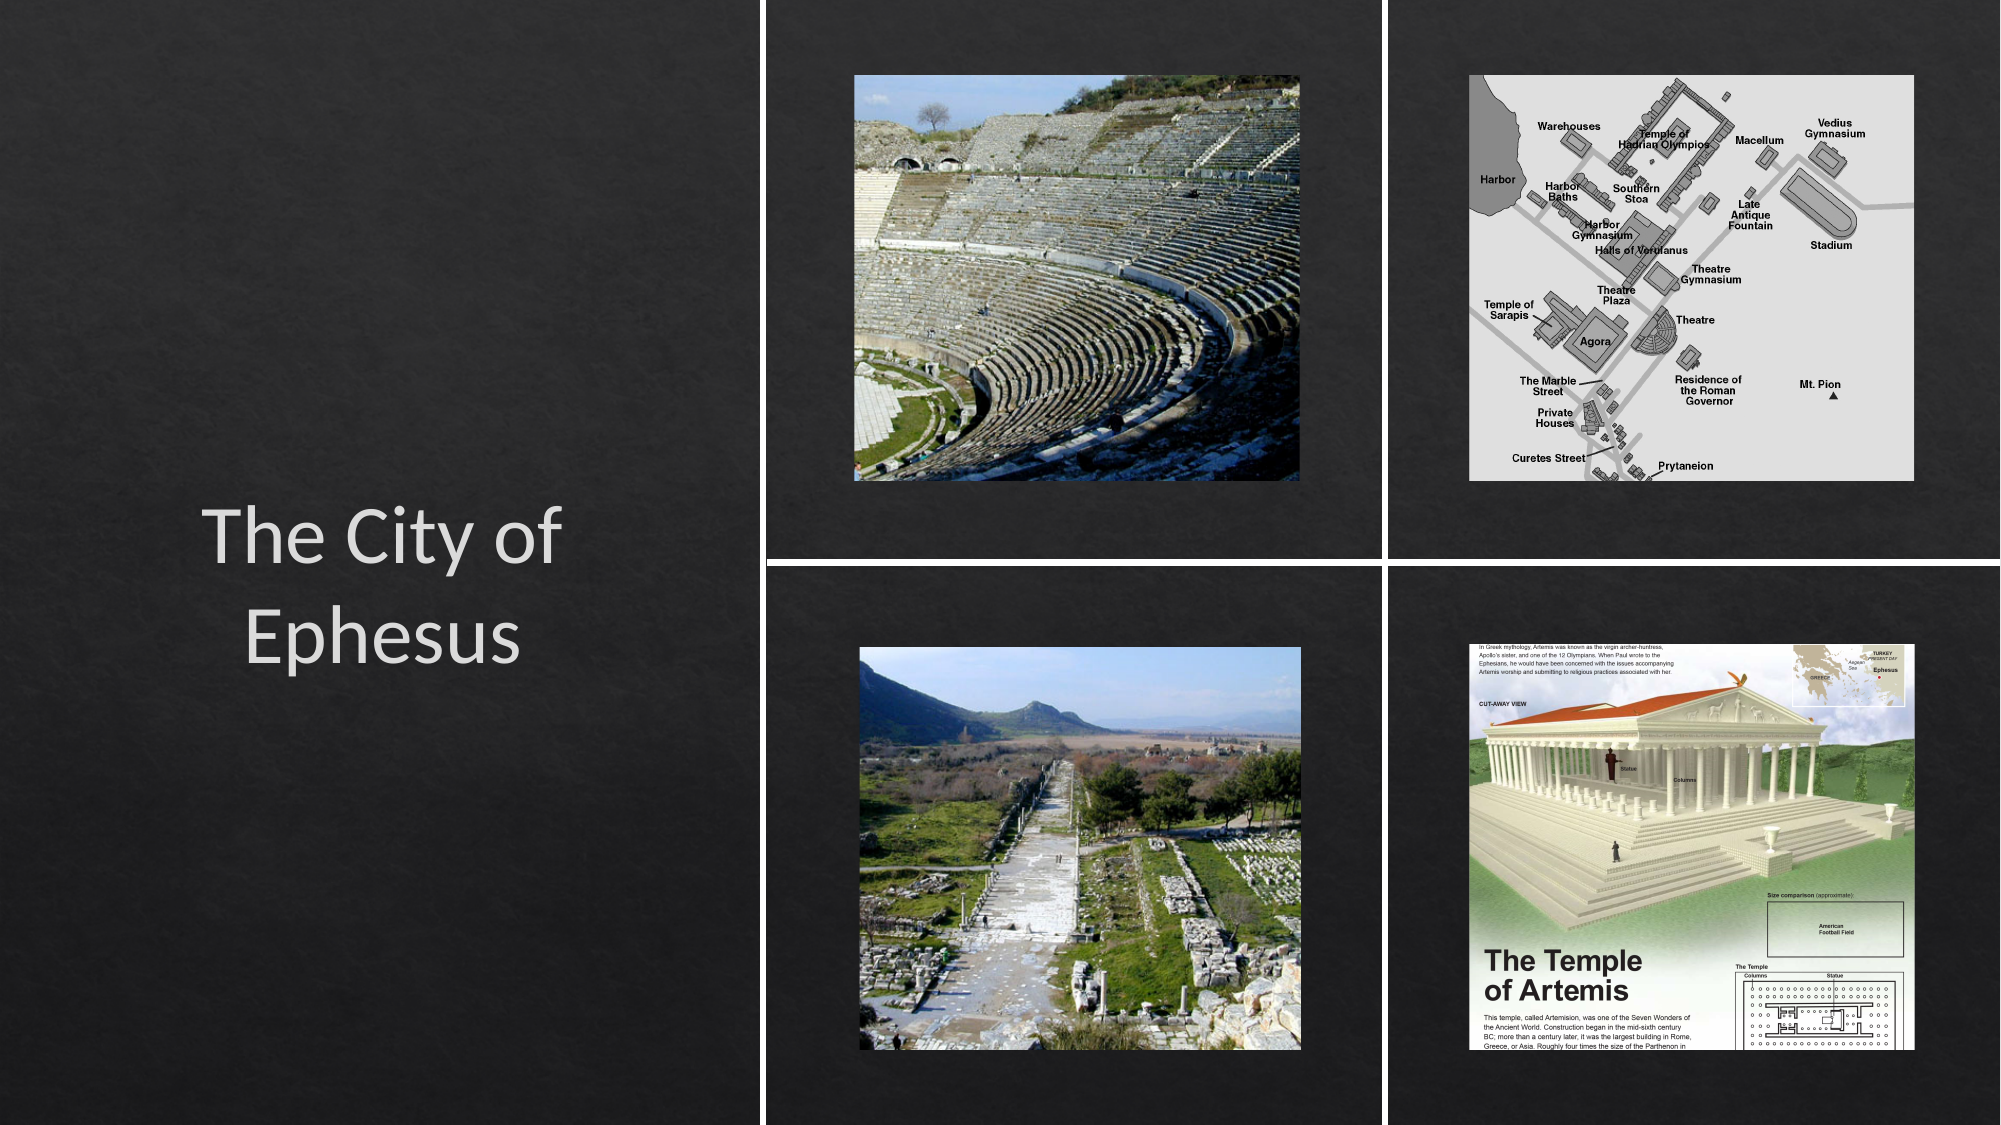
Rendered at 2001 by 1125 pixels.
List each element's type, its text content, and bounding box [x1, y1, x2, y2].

text_box The City of Ephesus [129, 186, 636, 688]
picture [854, 75, 1300, 481]
picture [1468, 644, 1915, 1050]
picture [1468, 74, 1916, 481]
picture [859, 647, 1302, 1050]
